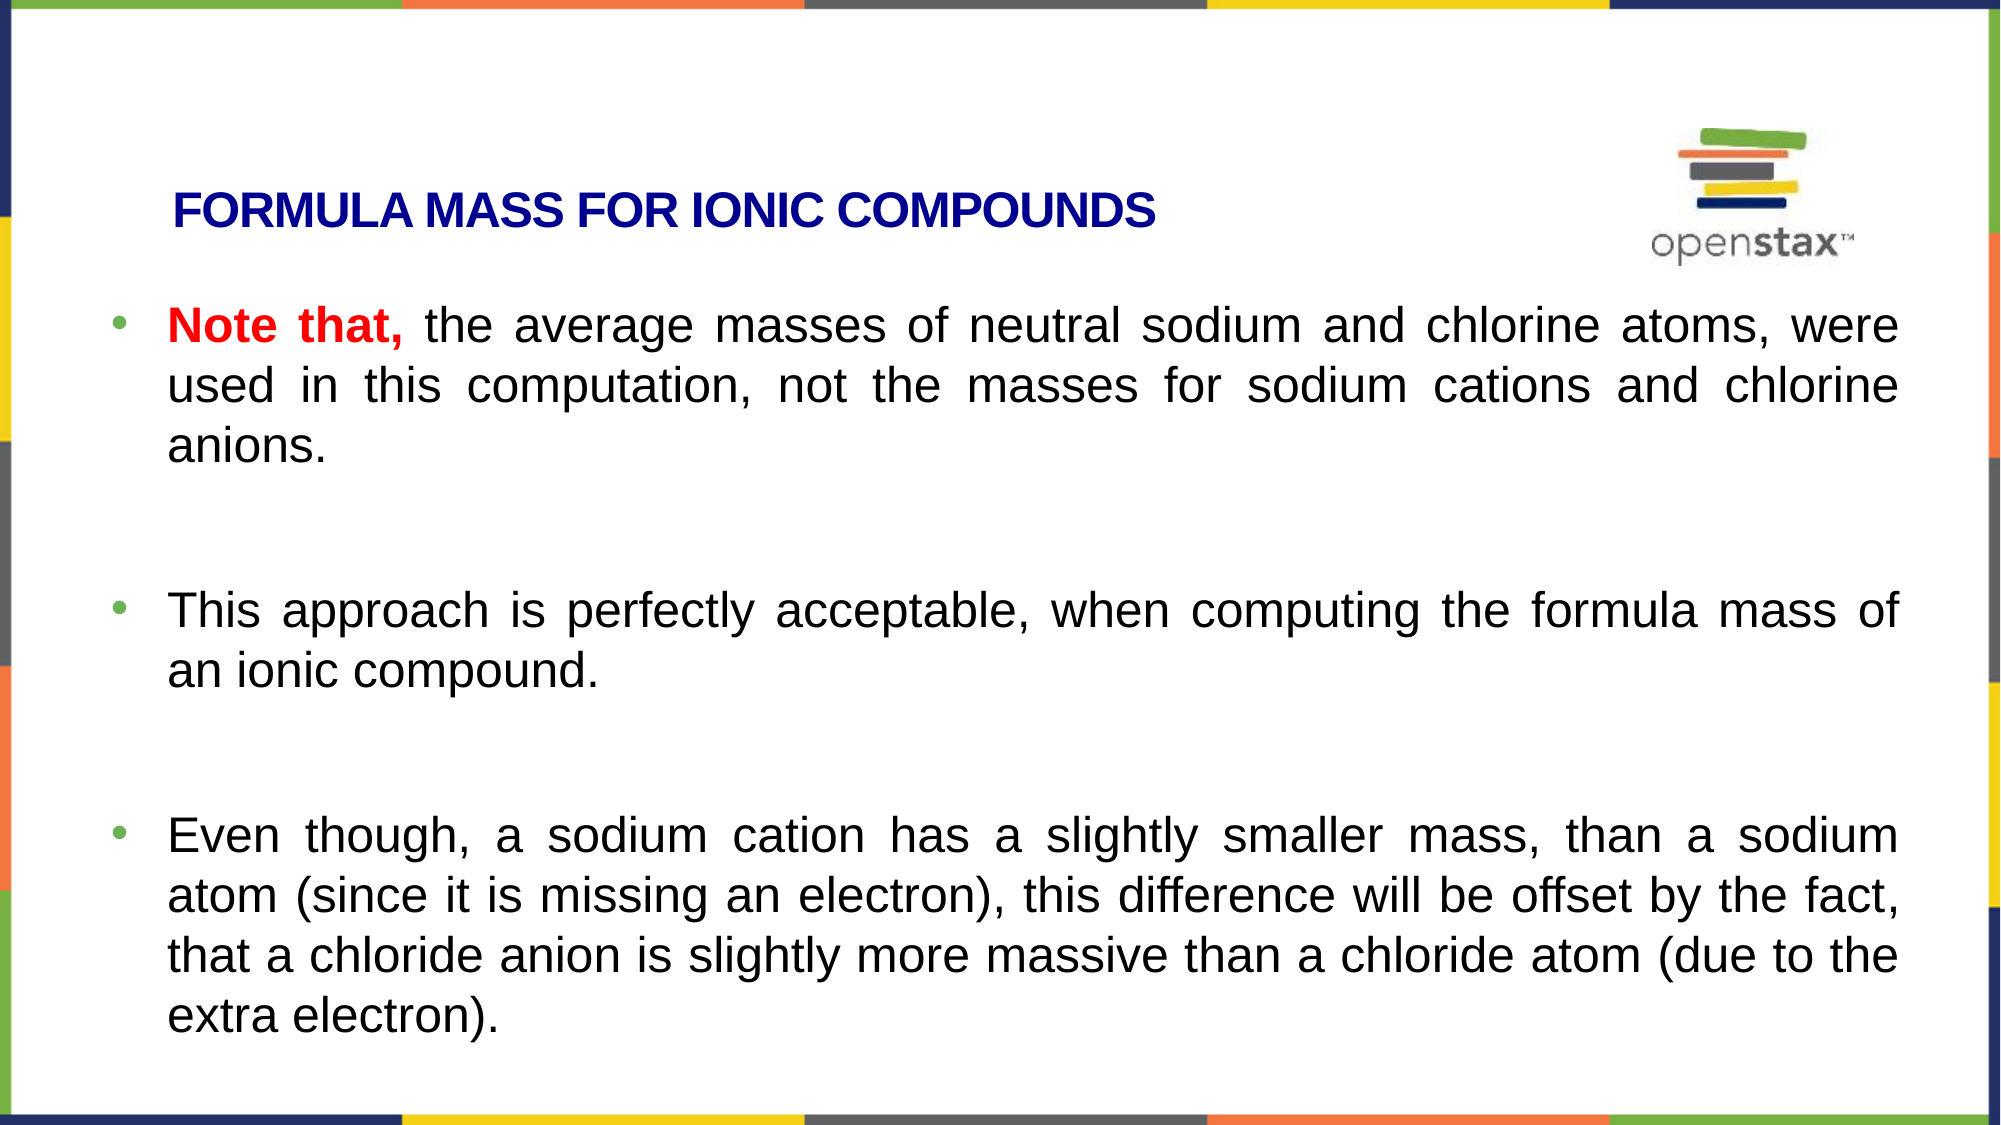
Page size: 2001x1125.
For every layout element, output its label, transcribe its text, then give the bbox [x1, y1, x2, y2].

list Note that, the average masses of neutral sodium and chlorine atoms, were used in this computation, not the masses for sodium cations and chlorine anions. This approach is perfectly acceptable, when computing the formula mass of an ionic compound. Even though, a sodium cation has a slightly smaller mass, than a sodium atom (since it is missing an electron), this difference will be offset by the fact, that a chloride anion is slightly more massive than a chloride atom (due to the extra electron). [95, 284, 1916, 1100]
picture [0, 0, 2001, 1125]
title formula mass for ionic compounds [157, 164, 1298, 246]
